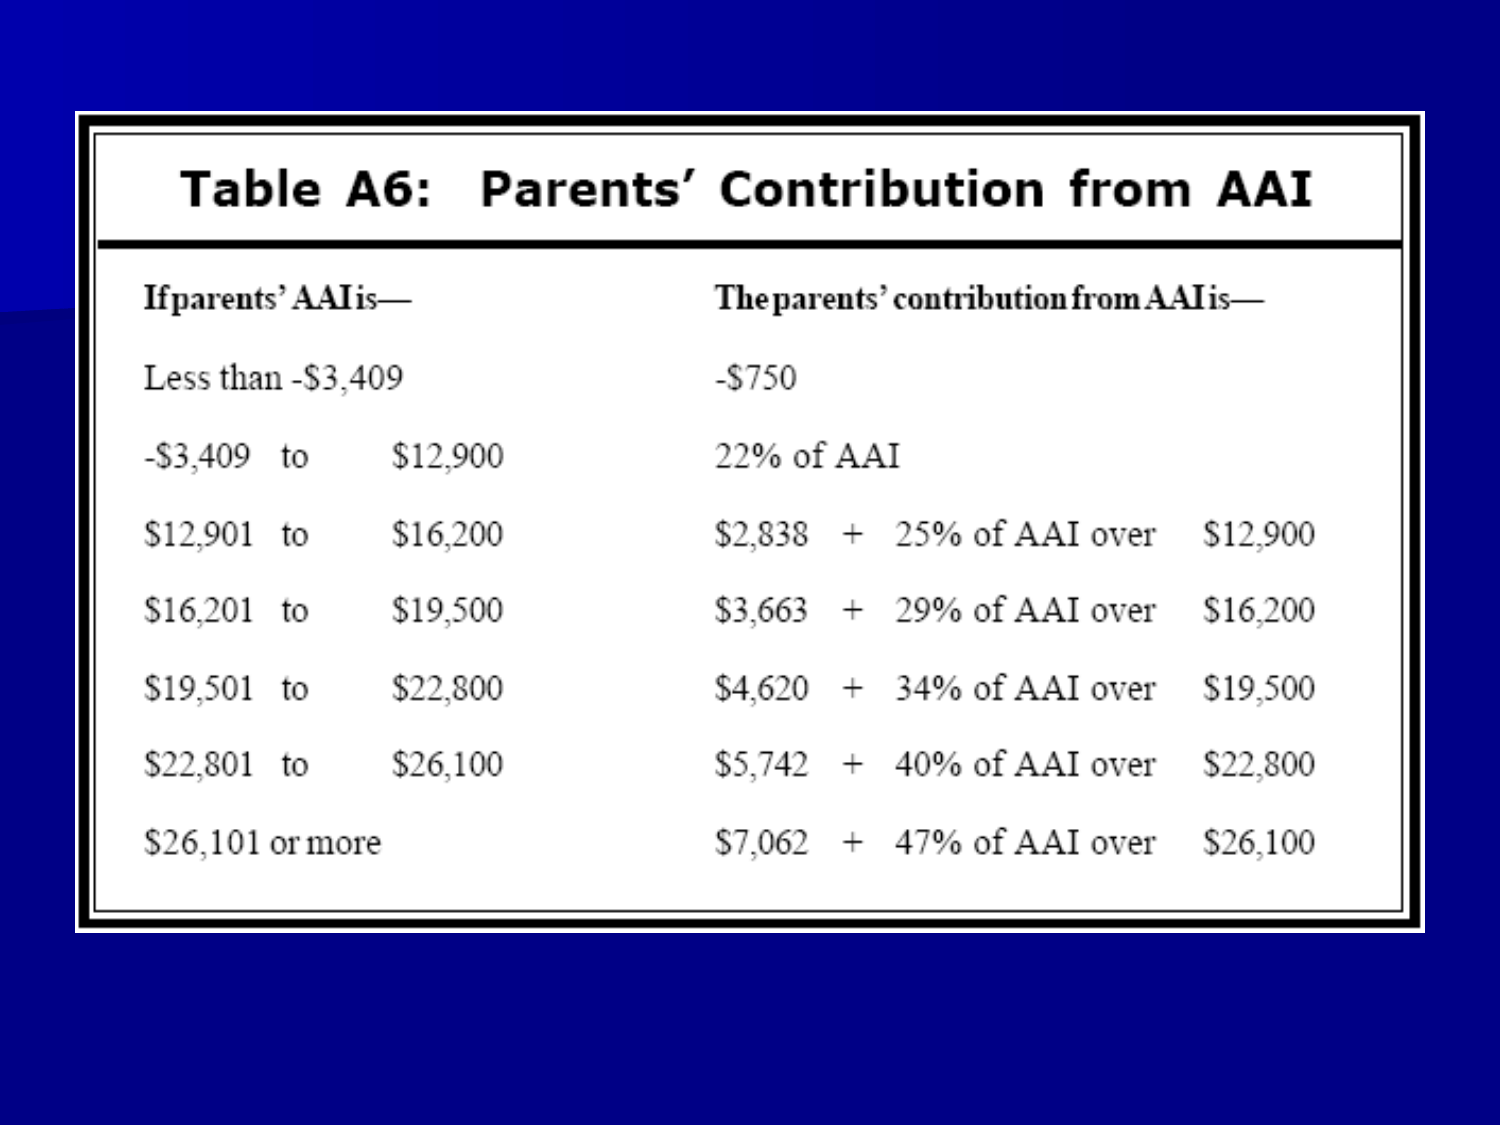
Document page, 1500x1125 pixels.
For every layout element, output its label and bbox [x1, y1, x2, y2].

list [74, 111, 1426, 934]
